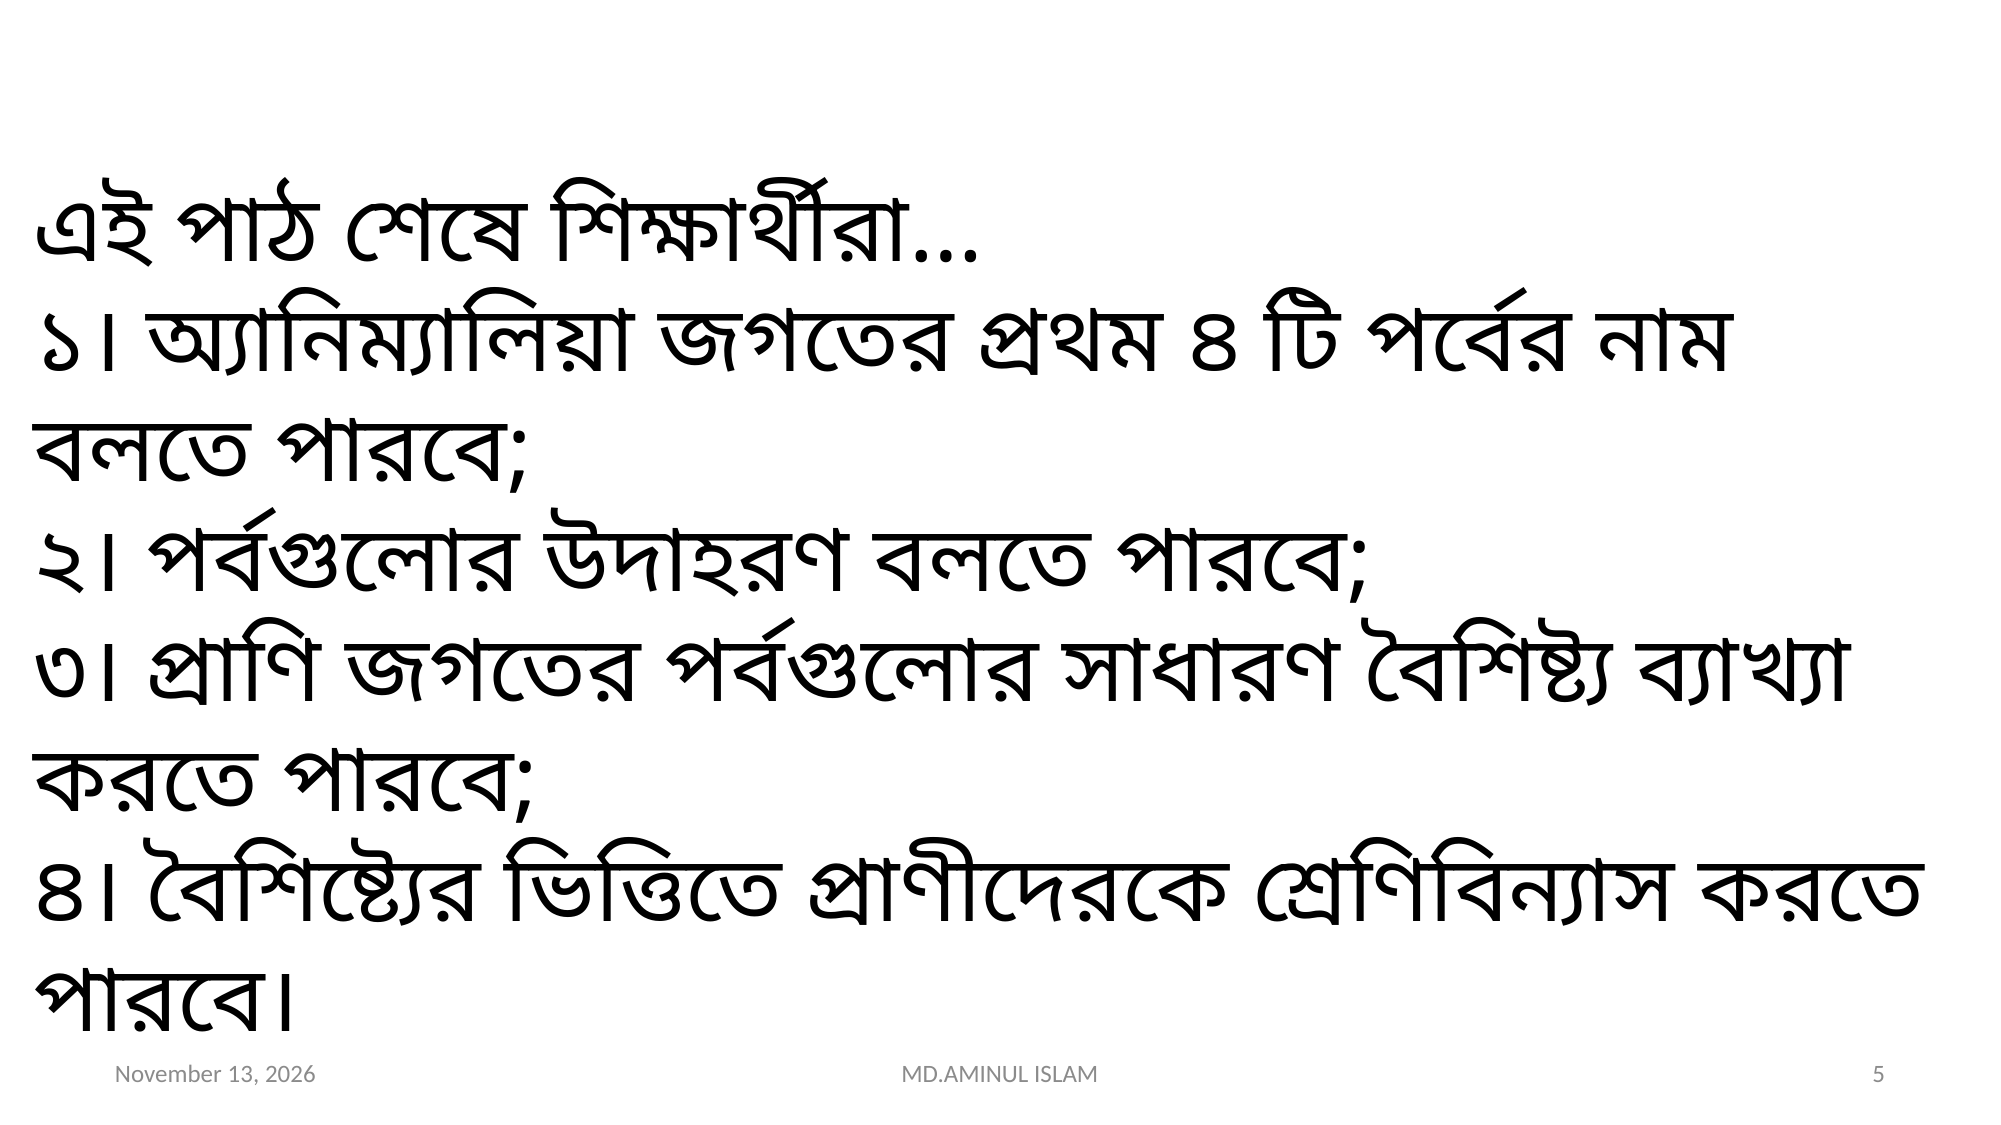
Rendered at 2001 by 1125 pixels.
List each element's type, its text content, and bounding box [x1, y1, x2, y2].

text_box এই পাঠ শেষে শিক্ষার্থীরা… ১। অ্যানিম্যালিয়া জগতের প্রথম ৪ টি পর্বের নাম বলতে পারবে; ২। পর্বগুলোর উদাহরণ বলতে পারবে; ৩। প্রাণি জগতের পর্বগুলোর সাধারণ বৈশিষ্ট্য ব্যাখ্যা করতে পারবে; ৪। বৈশিষ্ট্যের ভিত্তিতে প্রাণীদেরকে শ্রেণিবিন্যাস করতে পারবে। [18, 162, 1982, 1057]
slide_number 5 [1433, 1042, 1900, 1103]
footer MD.AMINUL ISLAM [683, 1042, 1317, 1103]
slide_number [99, 1042, 567, 1103]
